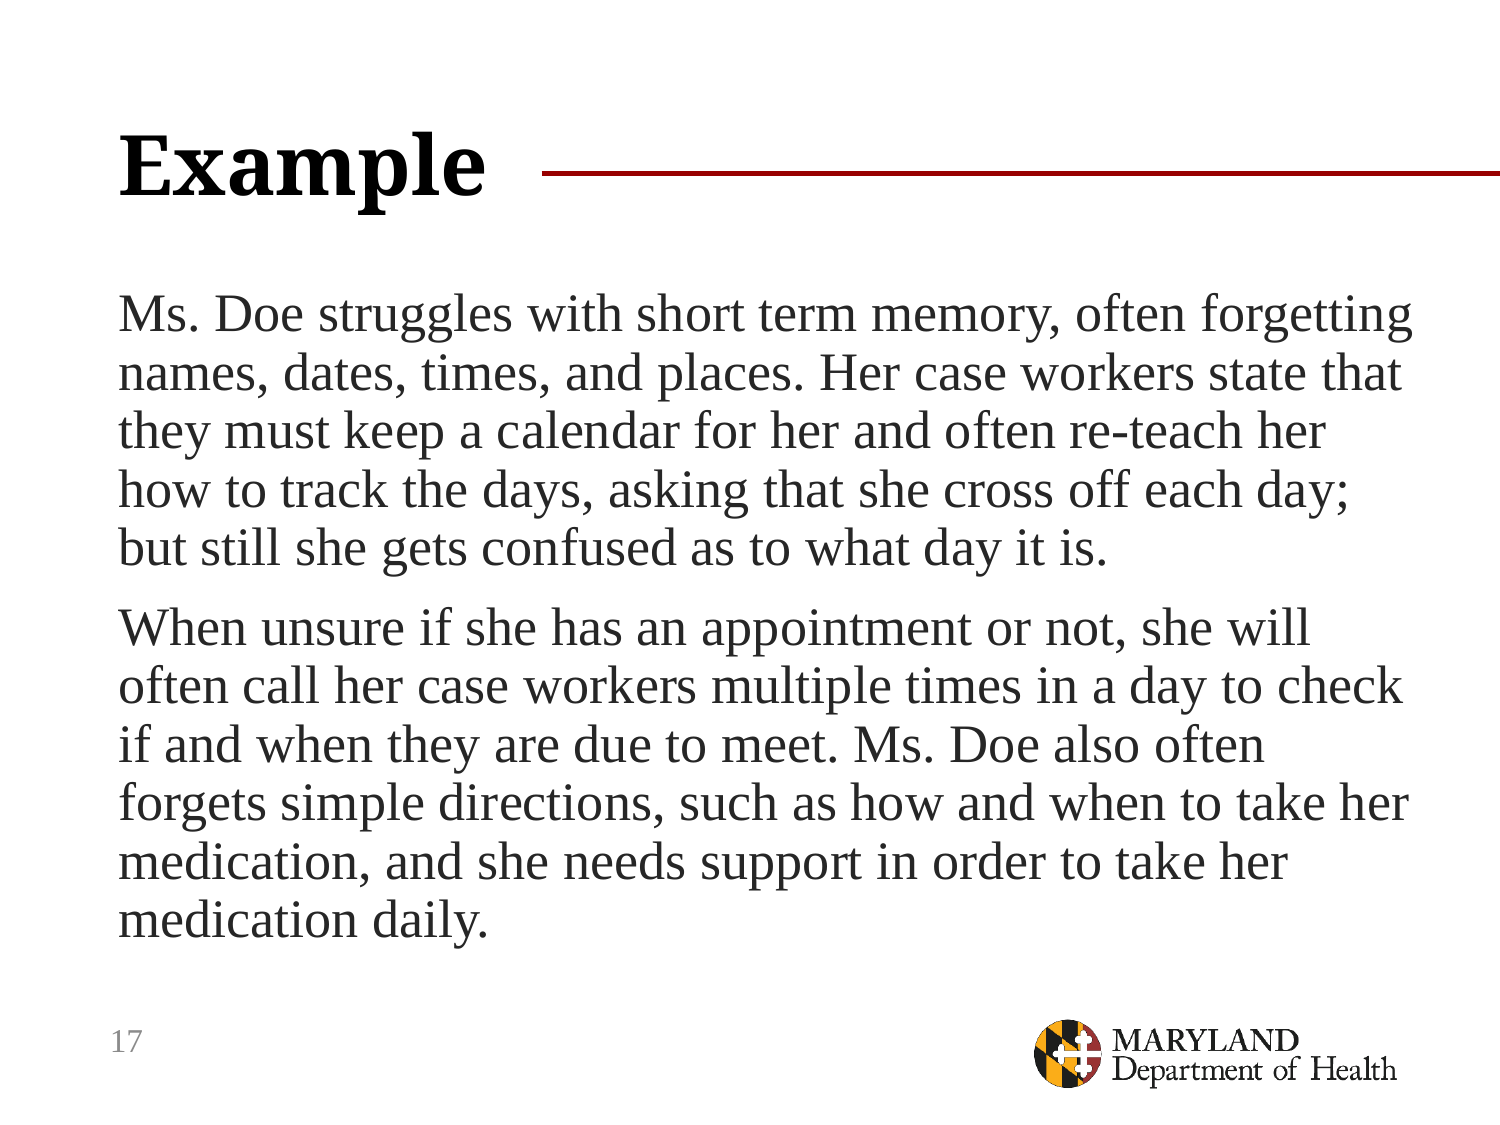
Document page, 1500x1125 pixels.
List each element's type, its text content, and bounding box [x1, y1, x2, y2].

title Example [103, 59, 1397, 277]
picture [1029, 1013, 1397, 1089]
slide_number 17 [94, 1009, 177, 1070]
list Ms. Doe struggles with short term memory, often forgetting names, dates, times, and places. Her case workers state that they must keep a calendar for her and often re-teach her how to track the days, asking that she cross off each day; but still she gets confused as to what day it is. When unsure if she has an appointment or not, she will often call her case workers multiple times in a day to check if and when they are due to meet. Ms. Doe also often forgets simple directions, such as how and when to take her medication, and she needs support in order to take her medication daily. [103, 277, 1430, 992]
